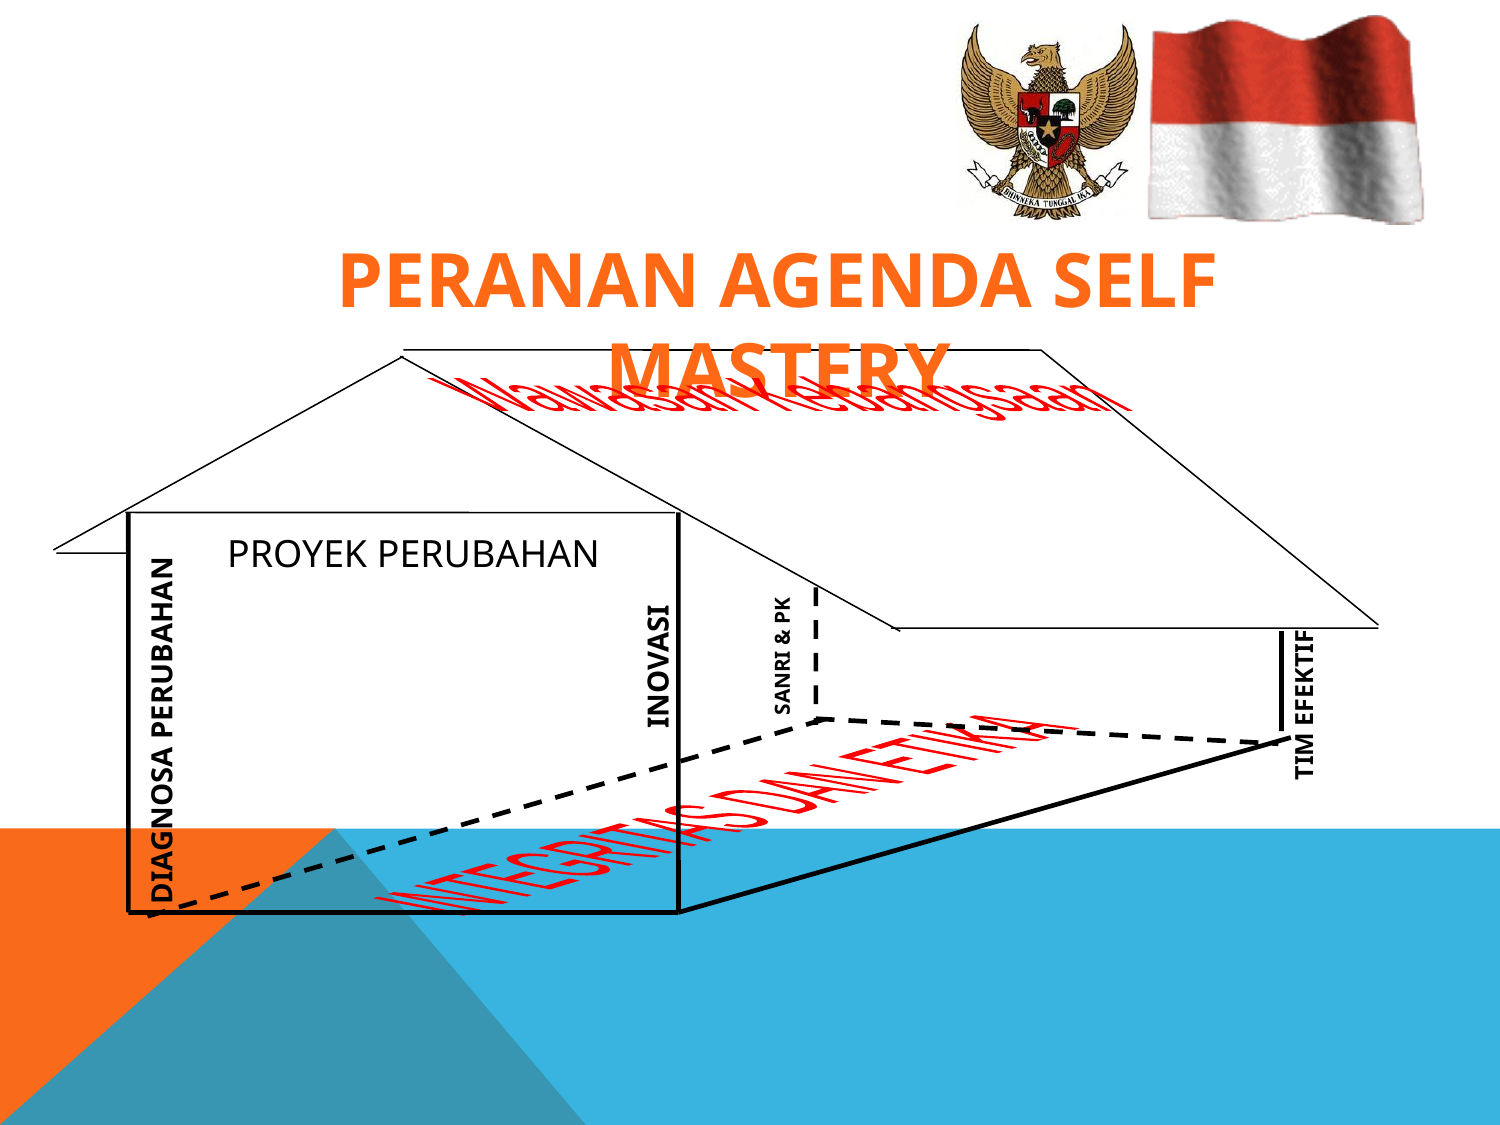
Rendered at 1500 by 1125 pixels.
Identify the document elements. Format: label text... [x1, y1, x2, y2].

picture [955, 21, 1140, 223]
text_box PROYEK PERUBAHAN [212, 522, 615, 583]
text_box SANRI & PK [761, 583, 802, 731]
text_box PERANAN AGENDA SELF MASTERY [162, 224, 1394, 420]
text_box INOVASI [631, 590, 682, 744]
text_box TIM EFEKTIF [1280, 614, 1326, 795]
picture [1146, 15, 1438, 226]
text_box Wawasan Kebangsaan [927, 385, 1006, 421]
text_box DIAGNOSA PERUBAHAN [135, 542, 186, 919]
